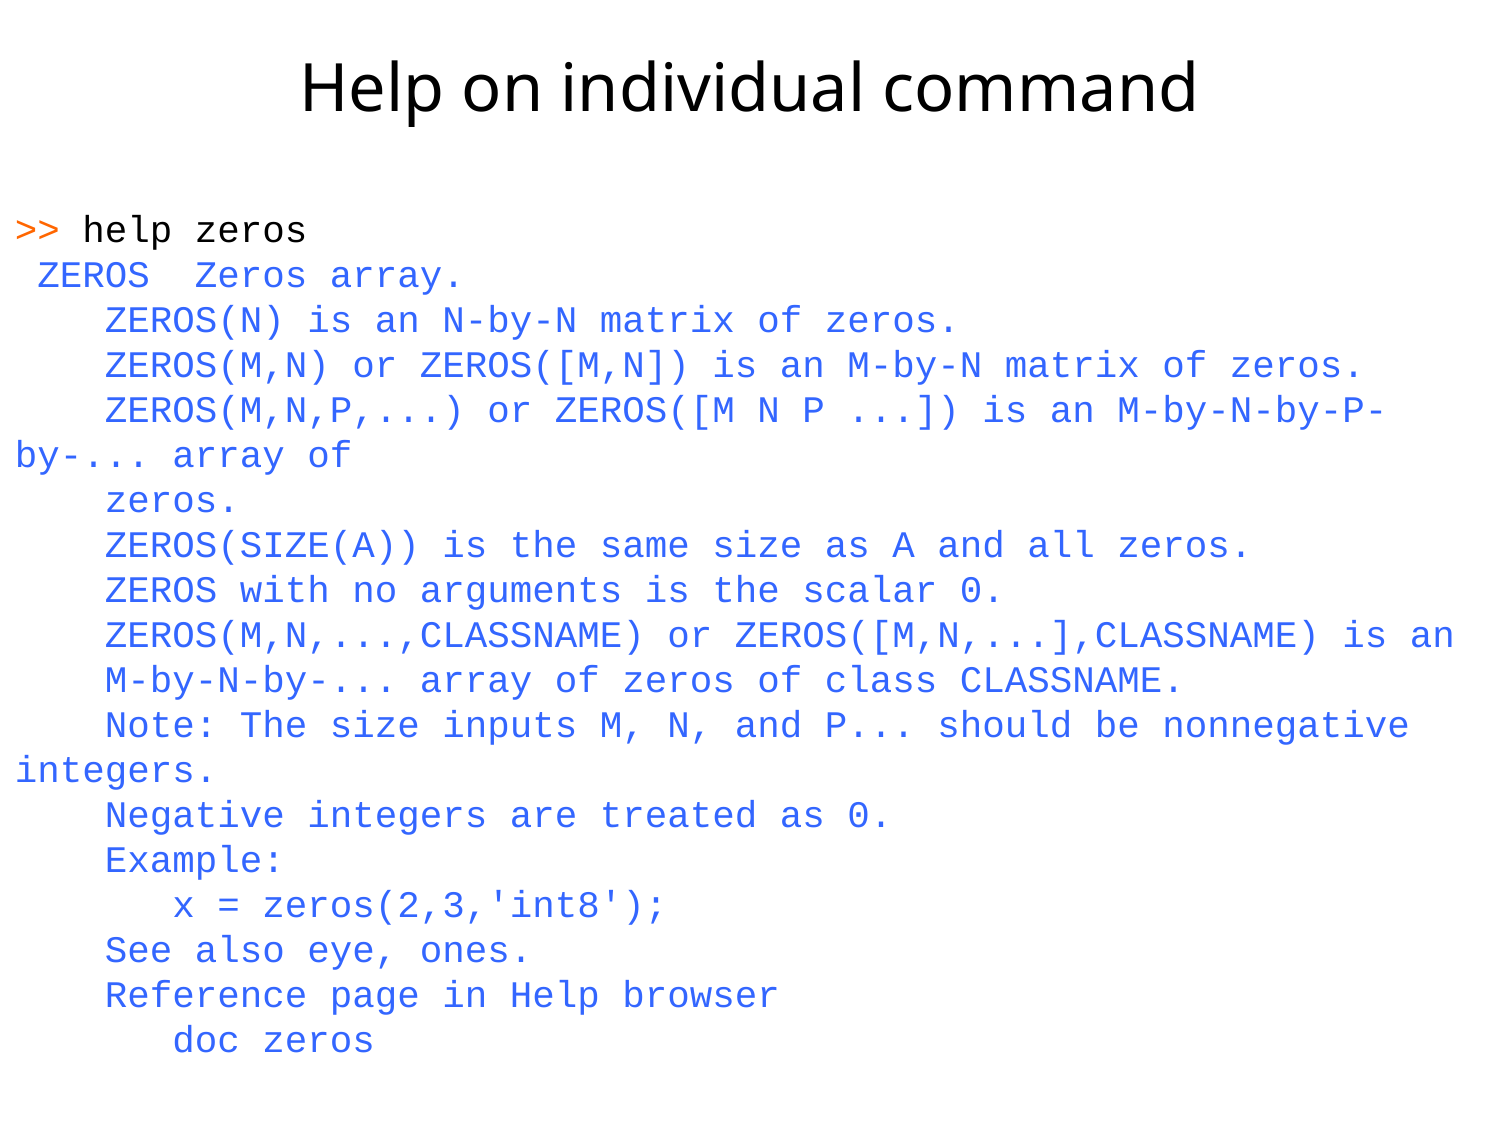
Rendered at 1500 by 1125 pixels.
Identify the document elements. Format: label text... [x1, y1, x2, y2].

text_box Help on individual command >> help zeros ZEROS Zeros array. ZEROS(N) is an N-by-N matrix of zeros. ZEROS(M,N) or ZEROS([M,N]) is an M-by-N matrix of zeros. ZEROS(M,N,P,...) or ZEROS([M N P ...]) is an M-by-N-by-P-by-... array of zeros. ZEROS(SIZE(A)) is the same size as A and all zeros. ZEROS with no arguments is the scalar 0. ZEROS(M,N,...,CLASSNAME) or ZEROS([M,N,...],CLASSNAME) is an M-by-N-by-... array of zeros of class CLASSNAME. Note: The size inputs M, N, and P... should be nonnegative integers. Negative integers are treated as 0. Example: x = zeros(2,3,'int8'); See also eye, ones. Reference page in Help browser doc zeros [0, 37, 1500, 1067]
